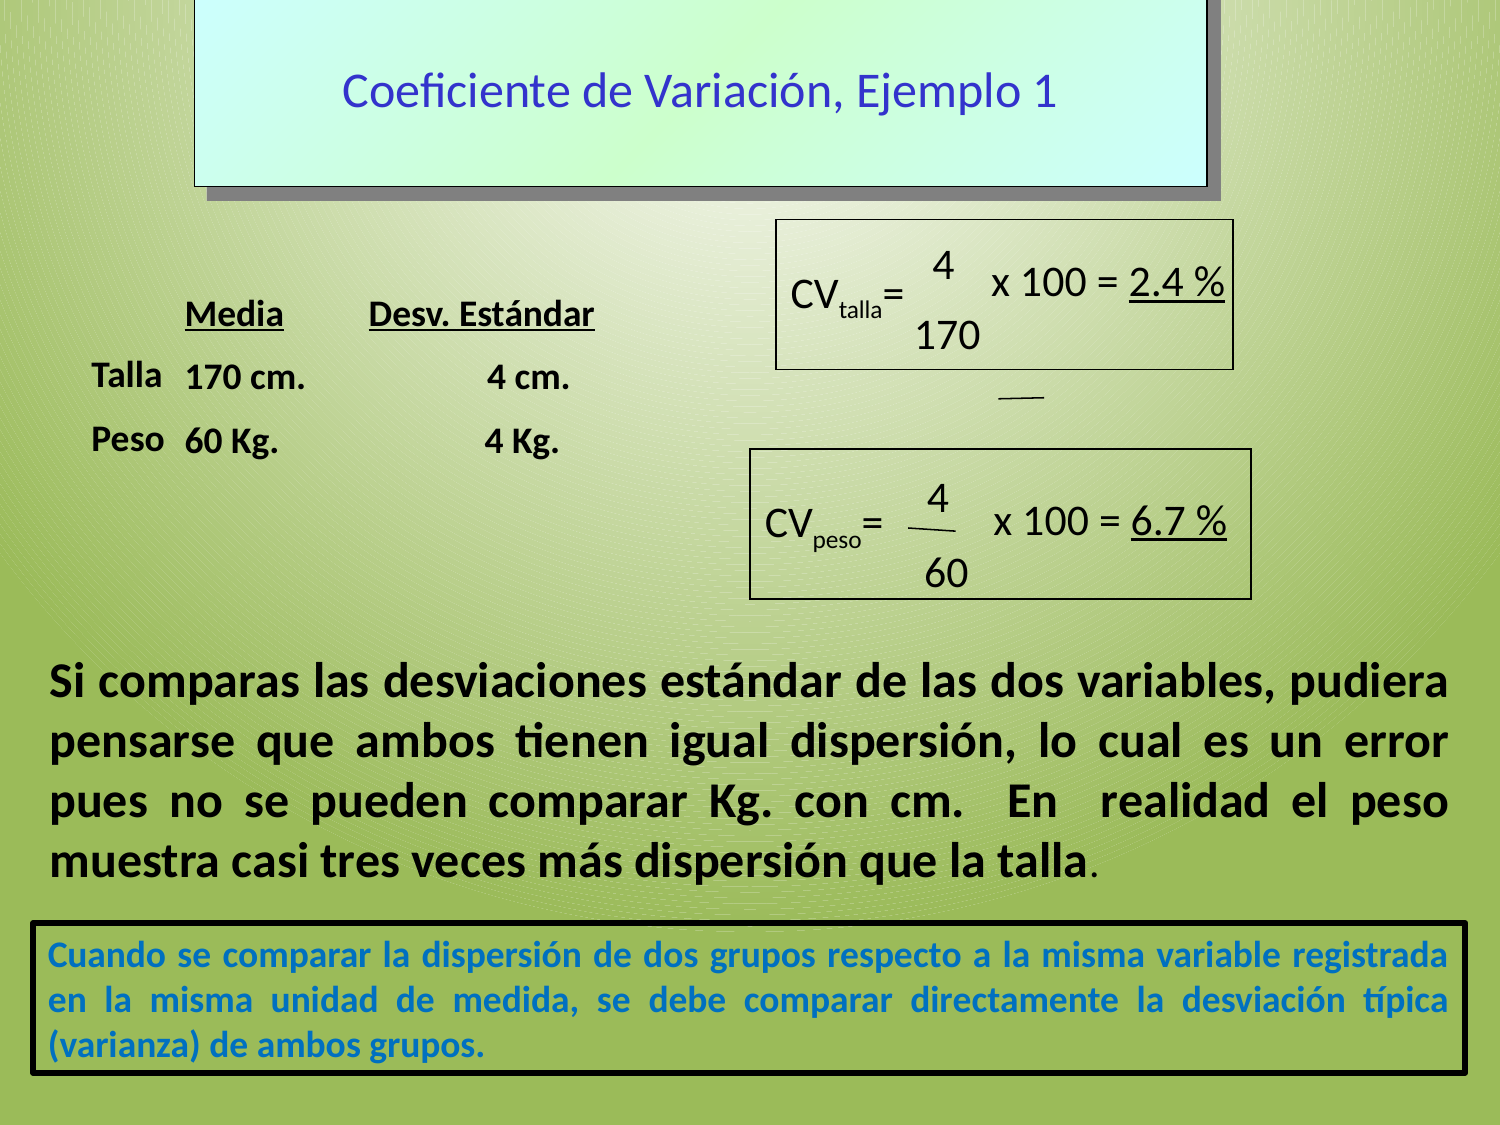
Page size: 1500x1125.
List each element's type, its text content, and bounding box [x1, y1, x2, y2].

title Coeficiente de Variación, Ejemplo 1 [194, 0, 1207, 187]
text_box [76, 280, 640, 479]
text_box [907, 527, 956, 533]
text_box Cuando se comparar la dispersión de dos grupos respecto a la misma variable registrada en la misma unidad de medida, se debe comparar directamente la desviación típica (varianza) de ambos grupos. [33, 923, 1466, 1073]
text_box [749, 448, 1260, 606]
text_box Si comparas las desviaciones estándar de las dos variables, pudiera pensarse que ambos tienen igual dispersión, lo cual es un error pues no se pueden comparar Kg. con cm. En realidad el peso muestra casi tres veces más dispersión que la talla. [34, 639, 1466, 895]
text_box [775, 219, 1313, 370]
